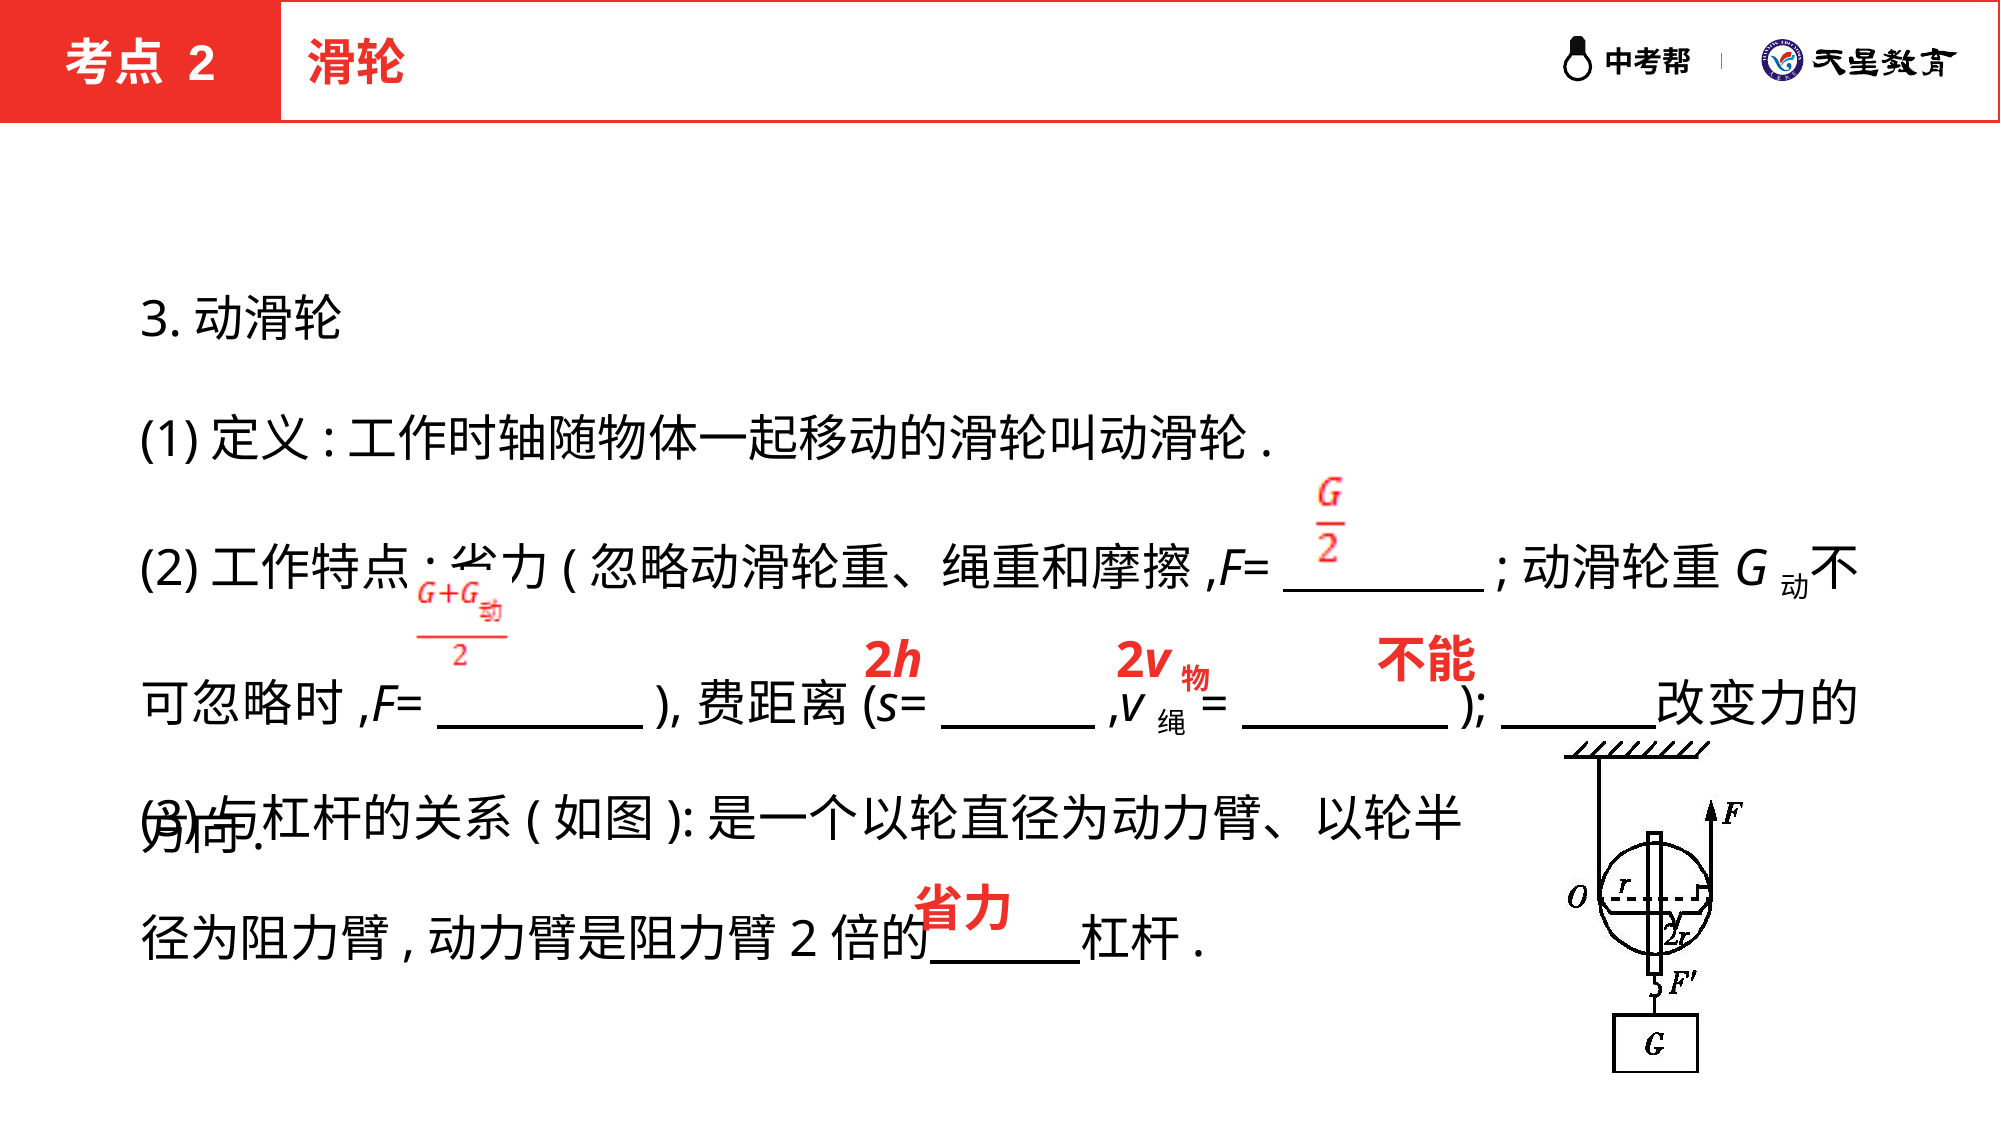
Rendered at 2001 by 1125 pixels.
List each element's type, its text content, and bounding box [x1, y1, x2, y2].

text_box 滑轮 [276, 0, 2000, 123]
picture [1564, 740, 1743, 1073]
text_box 3.动滑轮 (1)定义:工作时轴随物体一起移动的滑轮叫动滑轮. (2)工作特点:省力(忽略动滑轮重、绳重和摩擦,F= ;动滑轮重G动不可忽略时,F= ),费距离(s= ,v绳= ); 改变力的方向. [125, 219, 1875, 868]
text_box 考点 2 [1, 0, 280, 122]
picture [1303, 467, 1363, 571]
text_box 不能 [1362, 619, 1496, 695]
picture [407, 570, 512, 678]
text_box 2h [849, 619, 1052, 695]
text_box (3)与杠杆的关系(如图):是一个以轮直径为动力臂、以轮半径为阻力臂,动力臂是阻力臂2倍的 杠杆. [125, 718, 1480, 974]
text_box 2v物 [1101, 619, 1304, 703]
text_box 省力 [898, 869, 1037, 944]
